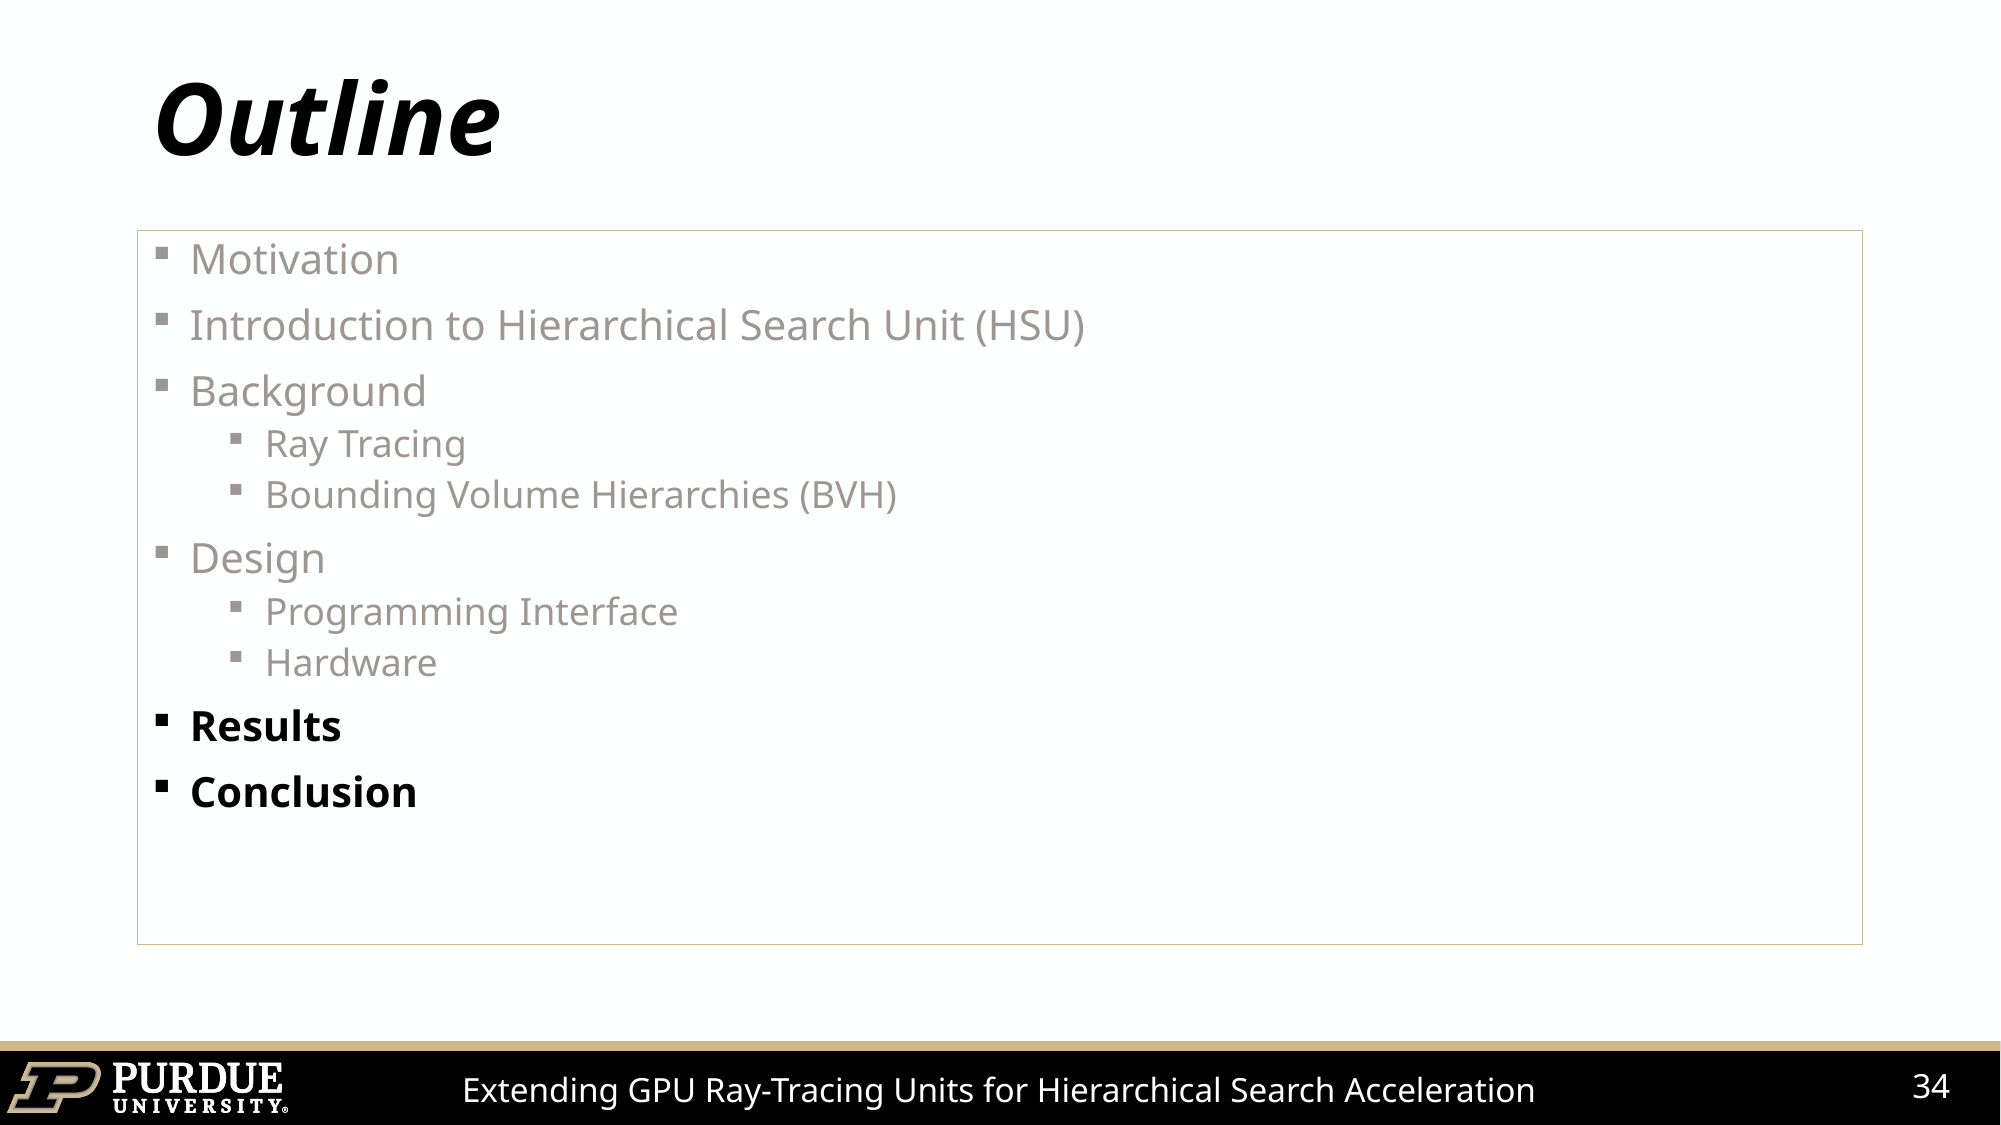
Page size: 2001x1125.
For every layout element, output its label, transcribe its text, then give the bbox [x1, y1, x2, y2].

picture [7, 1062, 288, 1113]
title Outline [137, 37, 1863, 209]
list Motivation Introduction to Hierarchical Search Unit (HSU) Background Ray Tracing Bounding Volume Hierarchies (BVH) Design Programming Interface Hardware Results Conclusion [137, 230, 1863, 945]
slide_number 34 [1862, 1051, 2000, 1125]
